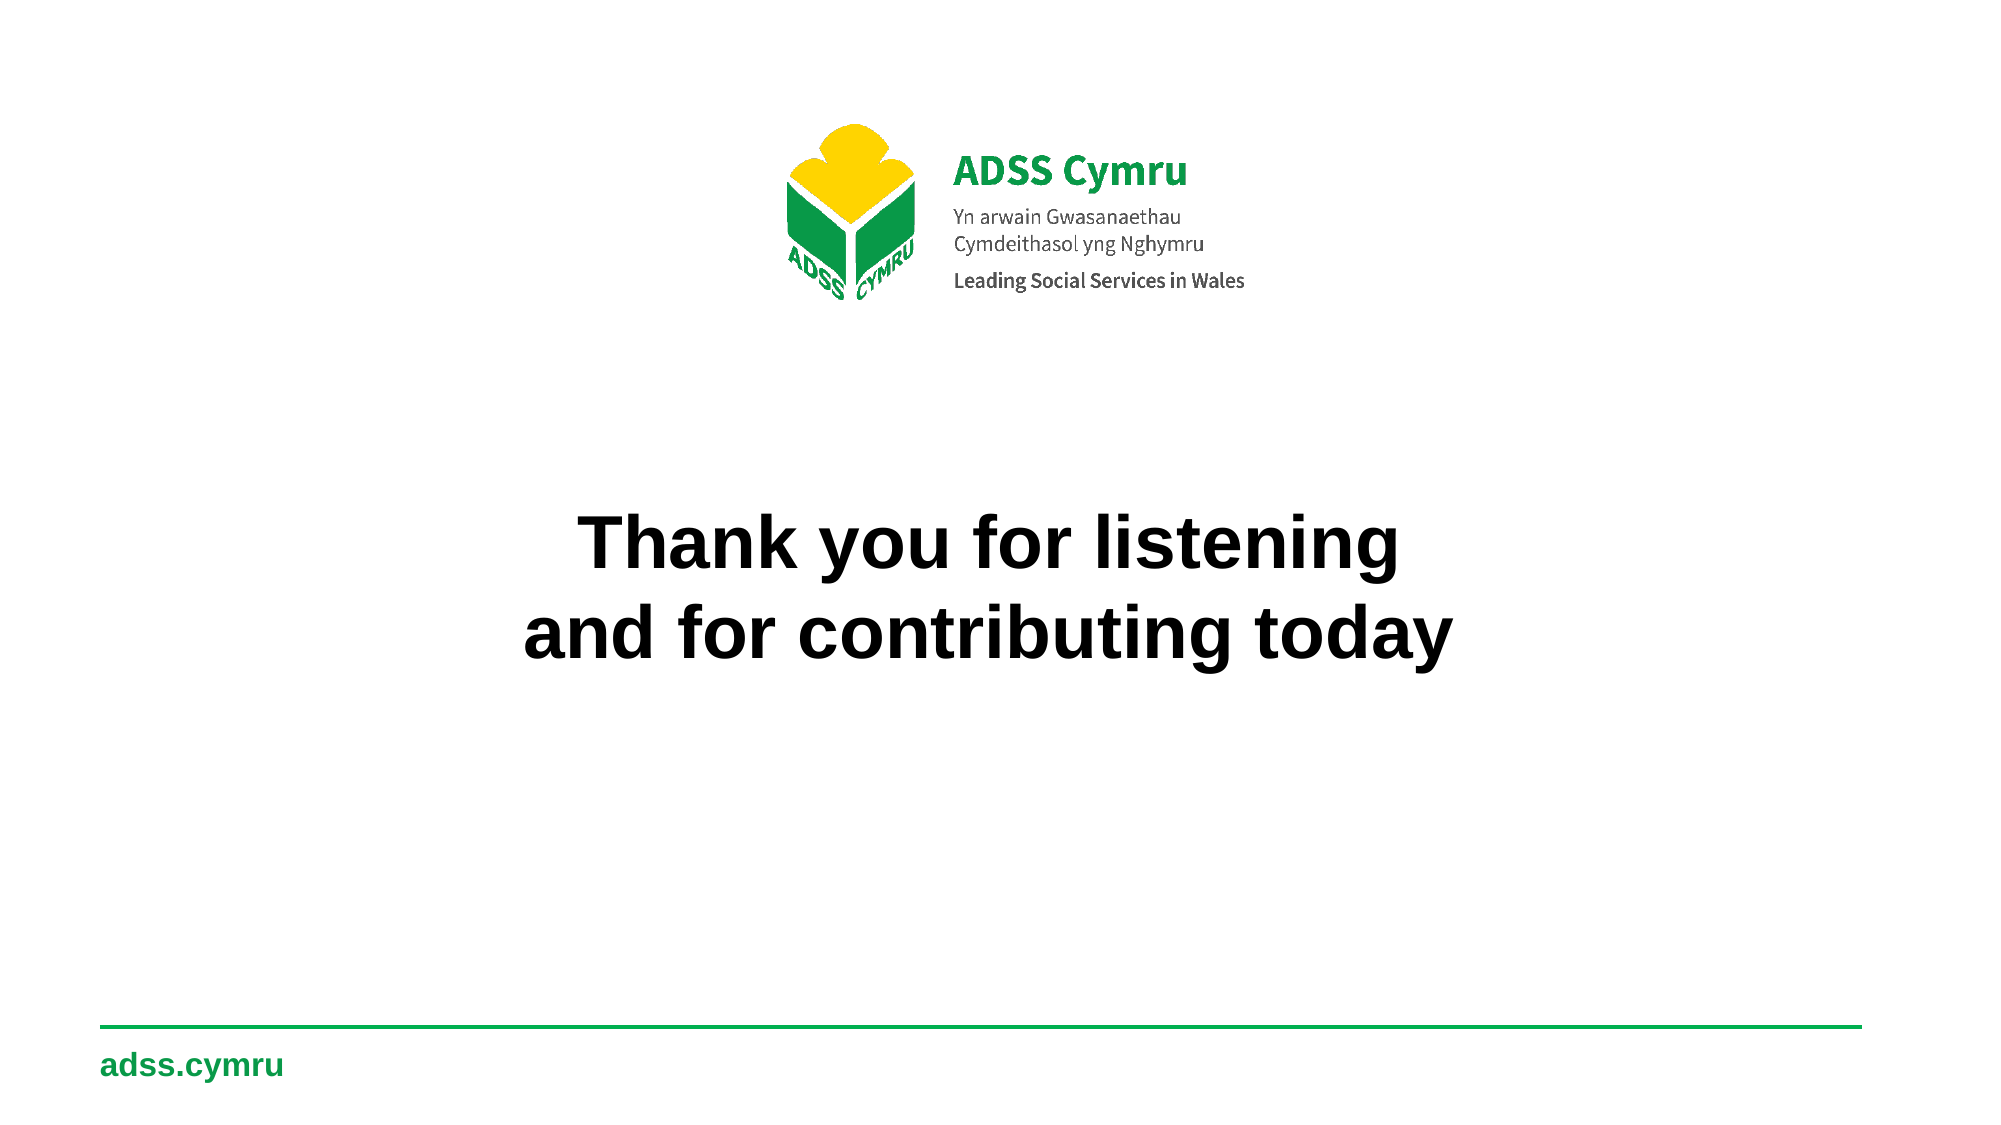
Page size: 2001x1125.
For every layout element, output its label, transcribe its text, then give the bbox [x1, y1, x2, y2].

picture [787, 124, 1244, 131]
slide_number adss.cymru [99, 1042, 567, 1103]
title Thank you for listening and for contributing today [99, 493, 1900, 681]
text_box [324, 131, 1675, 319]
